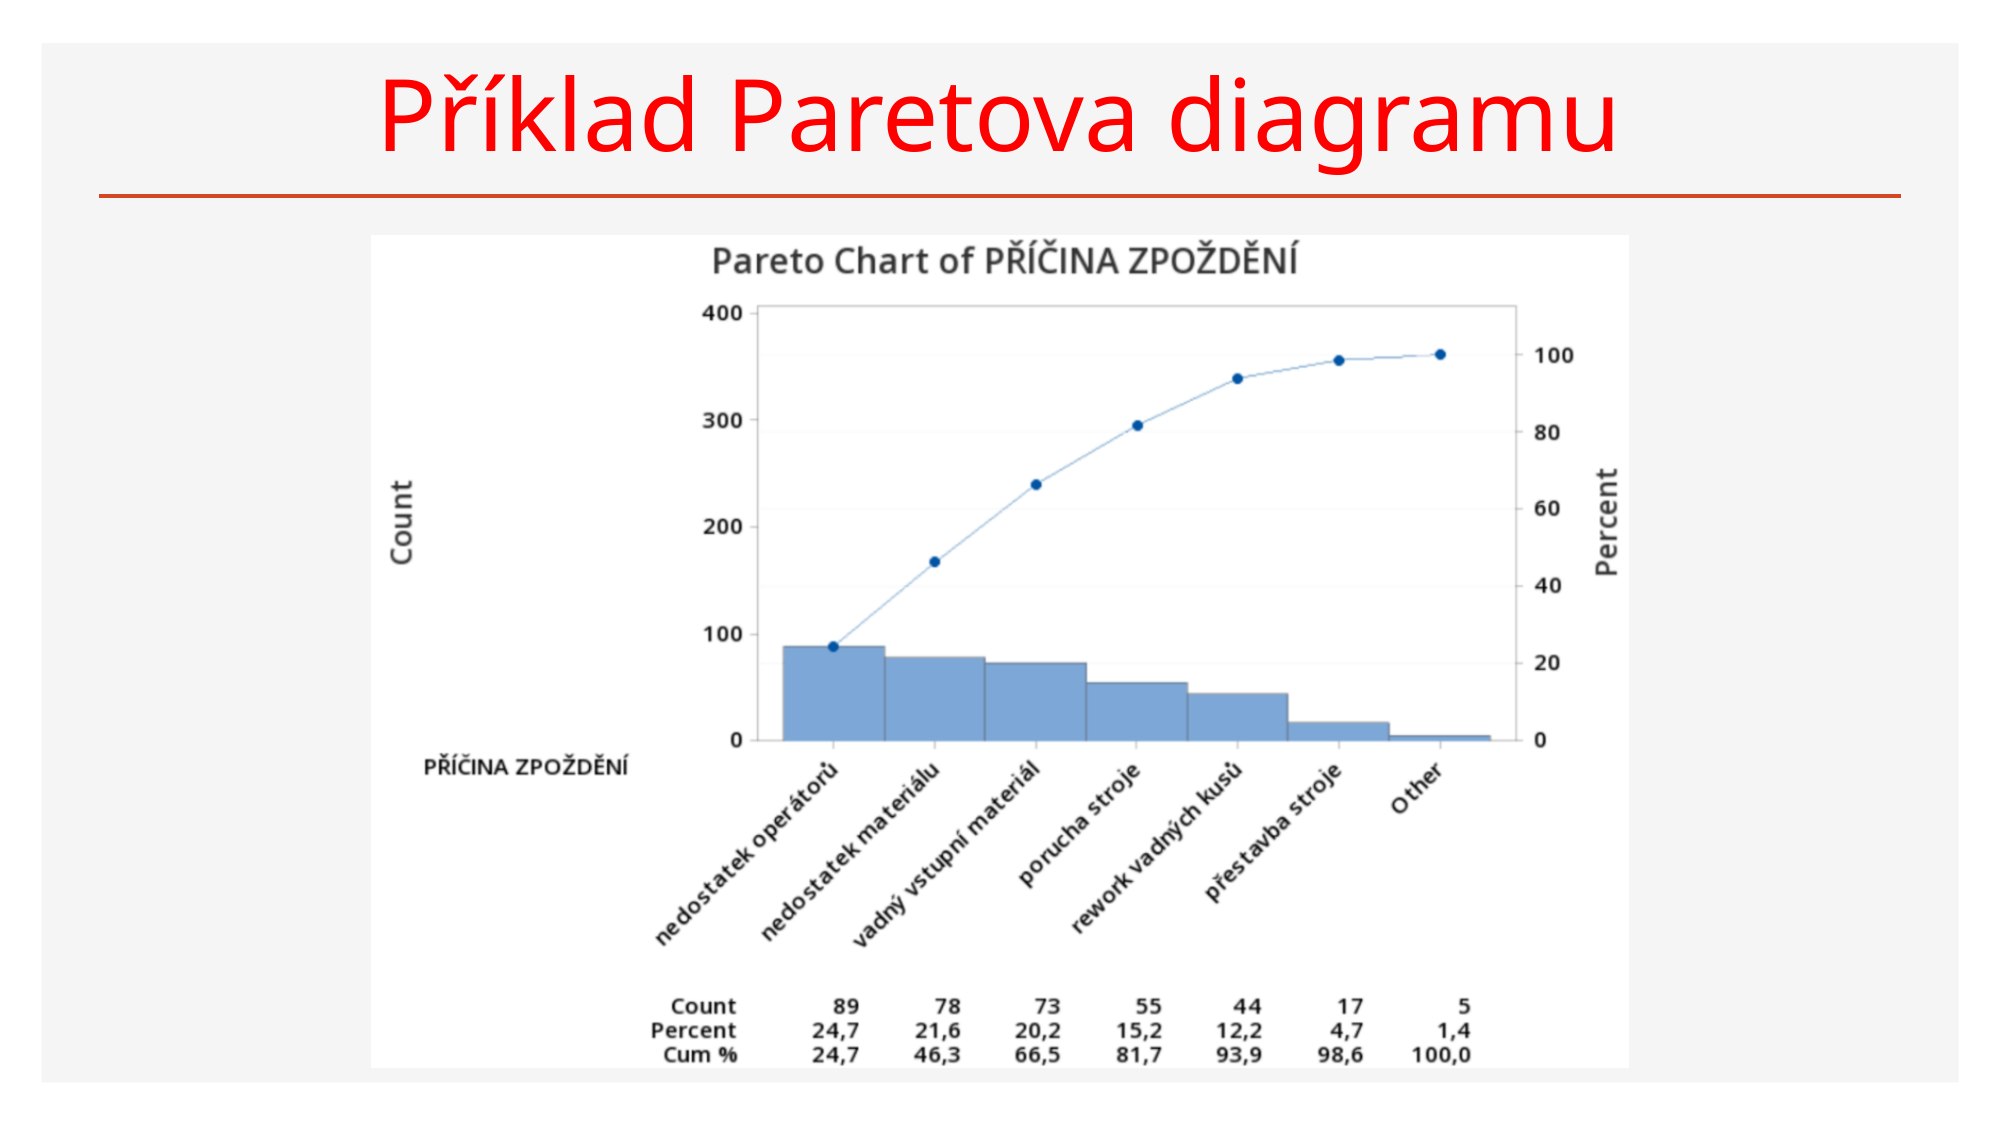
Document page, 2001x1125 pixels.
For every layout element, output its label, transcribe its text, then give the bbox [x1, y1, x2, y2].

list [371, 235, 1629, 1068]
title Příklad Paretova diagramu [85, 57, 1914, 179]
